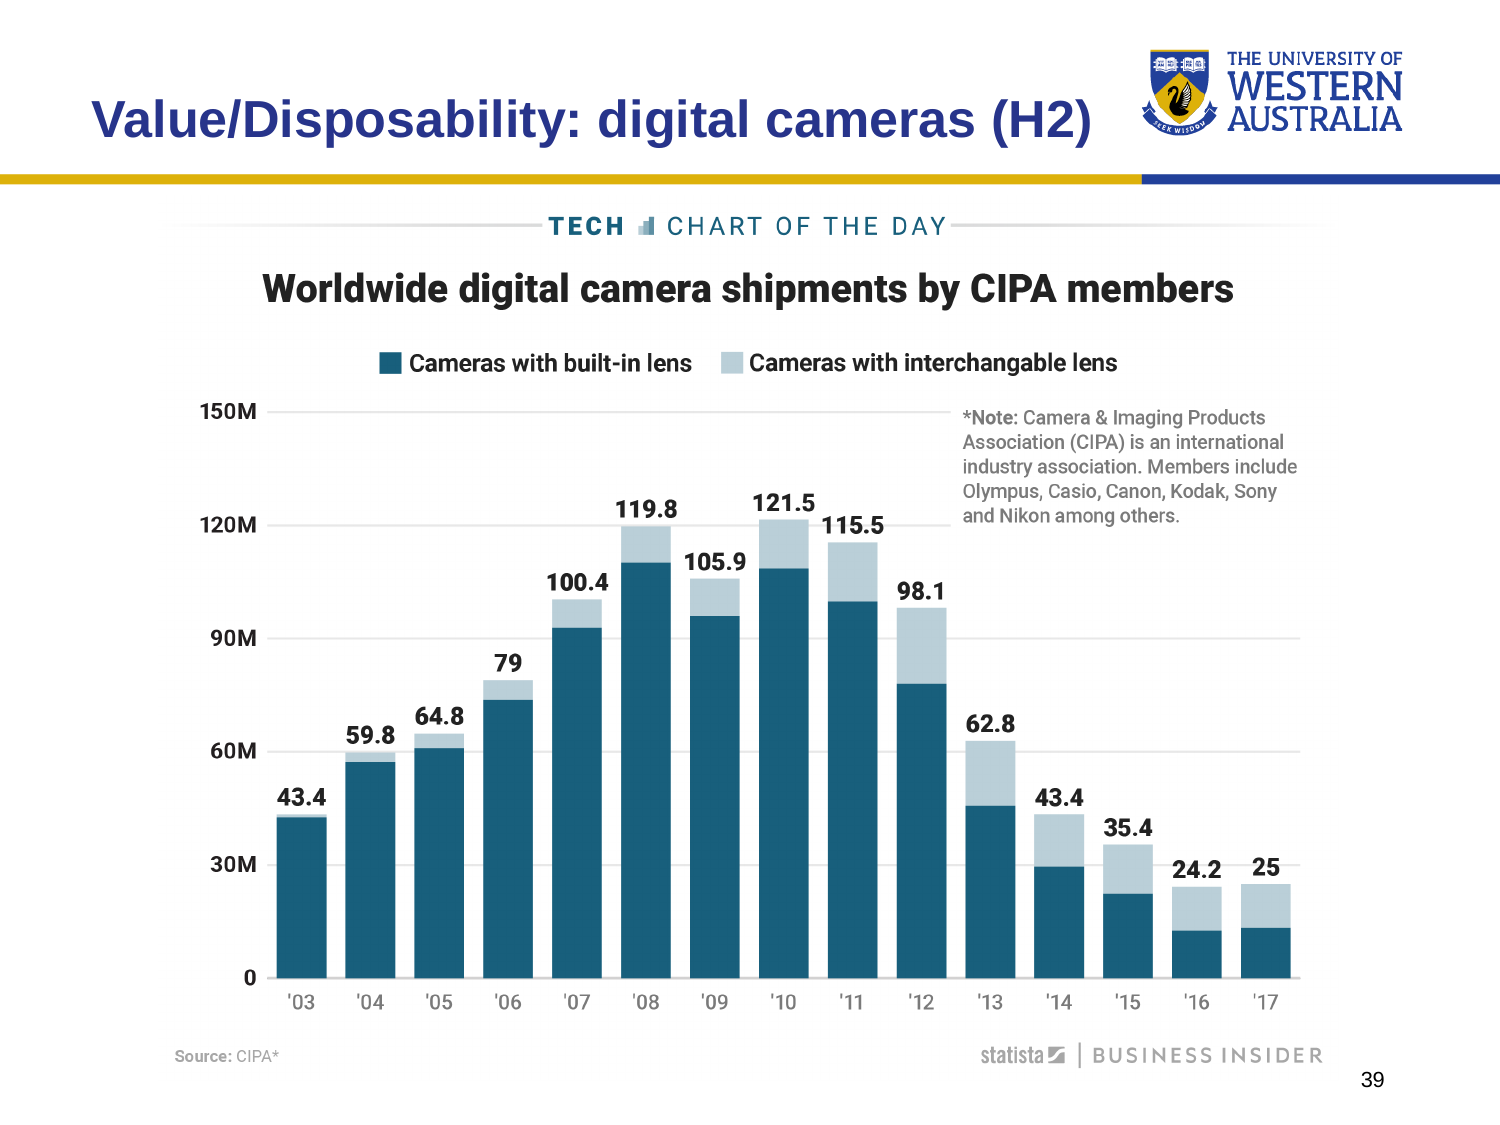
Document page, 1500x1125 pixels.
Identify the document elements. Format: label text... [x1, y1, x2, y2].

list Value/Disposability: digital cameras (H2) [76, 78, 1164, 173]
picture [0, 0, 1500, 184]
picture [158, 195, 1340, 1082]
slide_number 1 [1074, 1042, 1425, 1103]
text_box 39 [1340, 1058, 1400, 1100]
